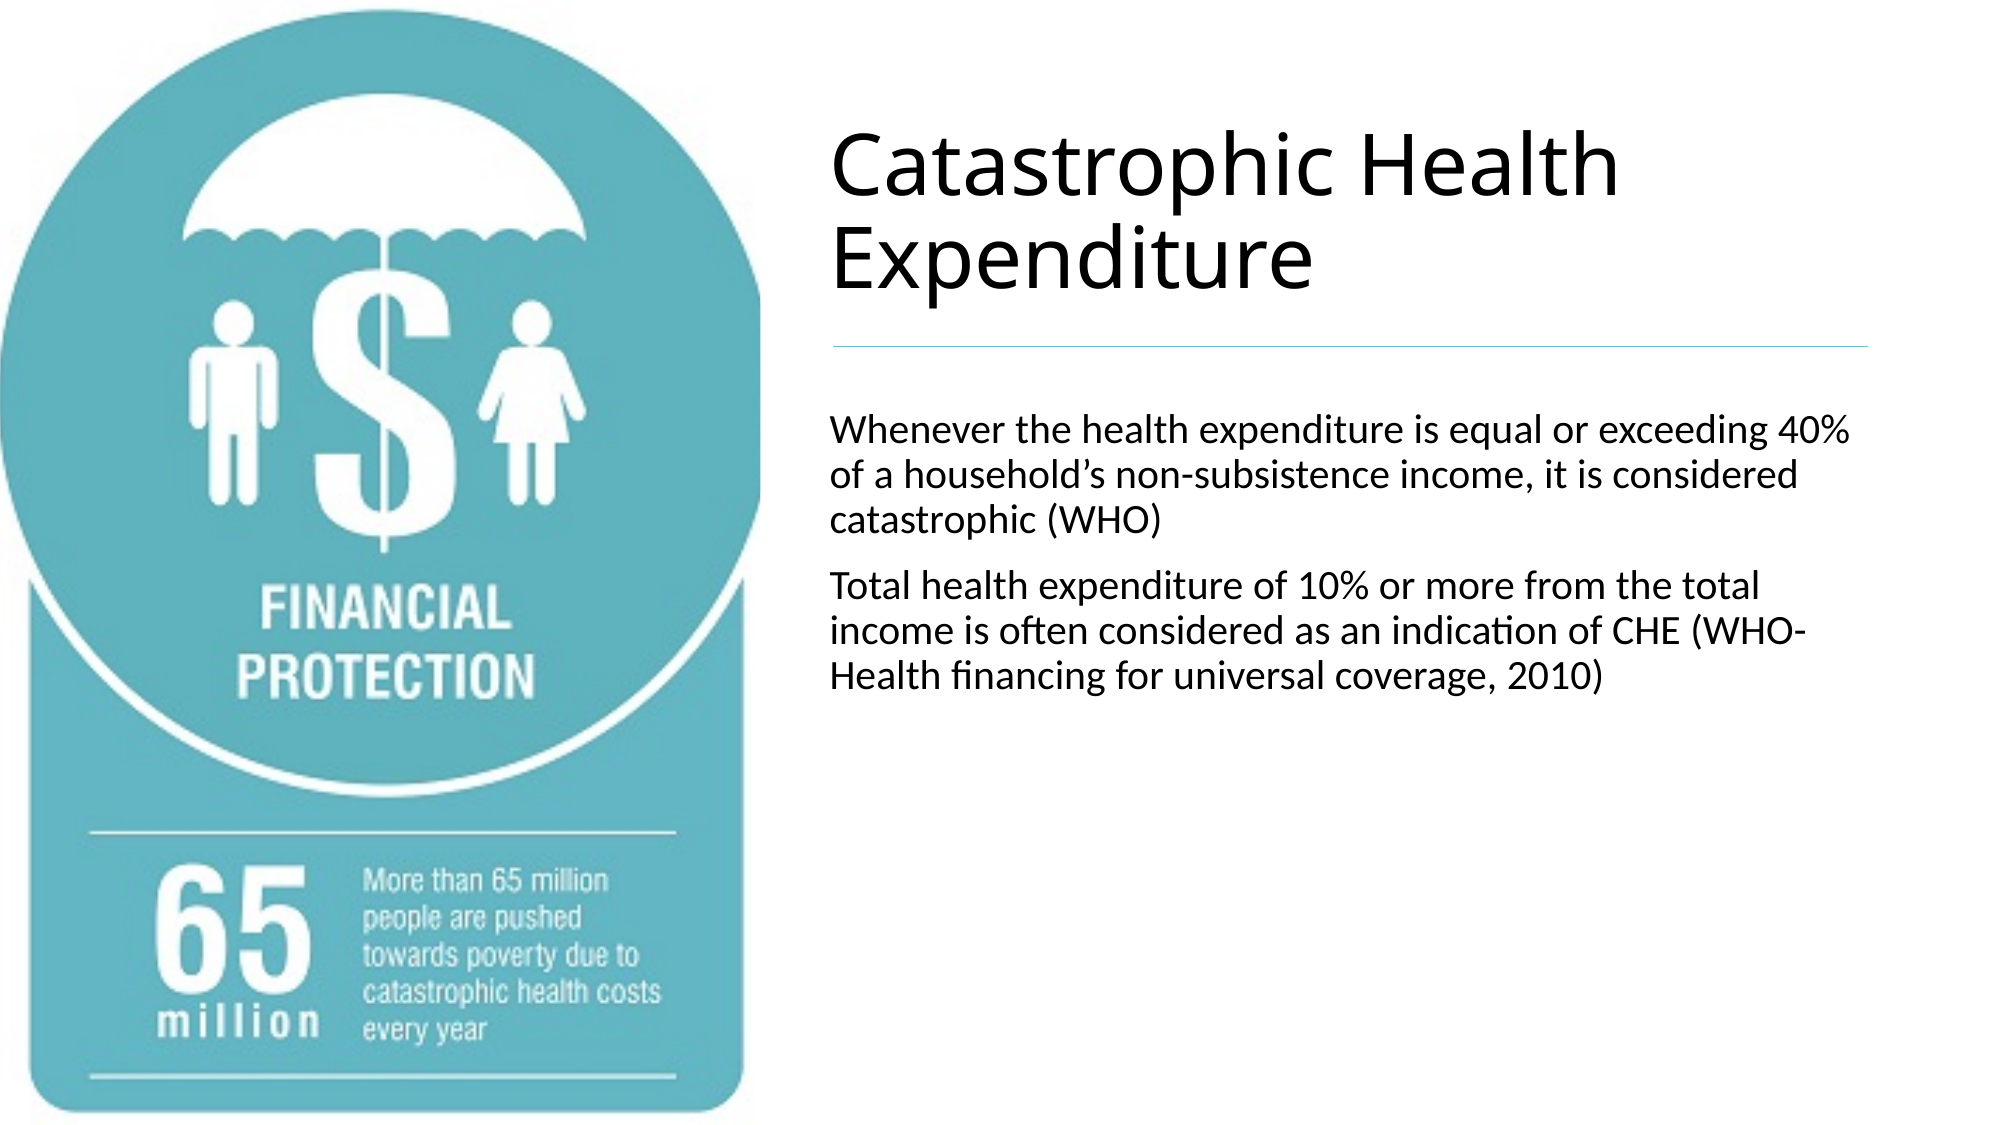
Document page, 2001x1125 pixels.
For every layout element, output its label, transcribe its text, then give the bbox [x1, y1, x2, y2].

list Whenever the health expenditure is equal or exceeding 40% of a household’s non-subsistence income, it is considered catastrophic (WHO) Total health expenditure of 10% or more from the total income is often considered as an indication of CHE (WHO-Health financing for universal coverage, 2010) [814, 399, 1895, 1021]
picture [0, 0, 761, 1125]
title Catastrophic Health Expenditure [814, 103, 1895, 315]
